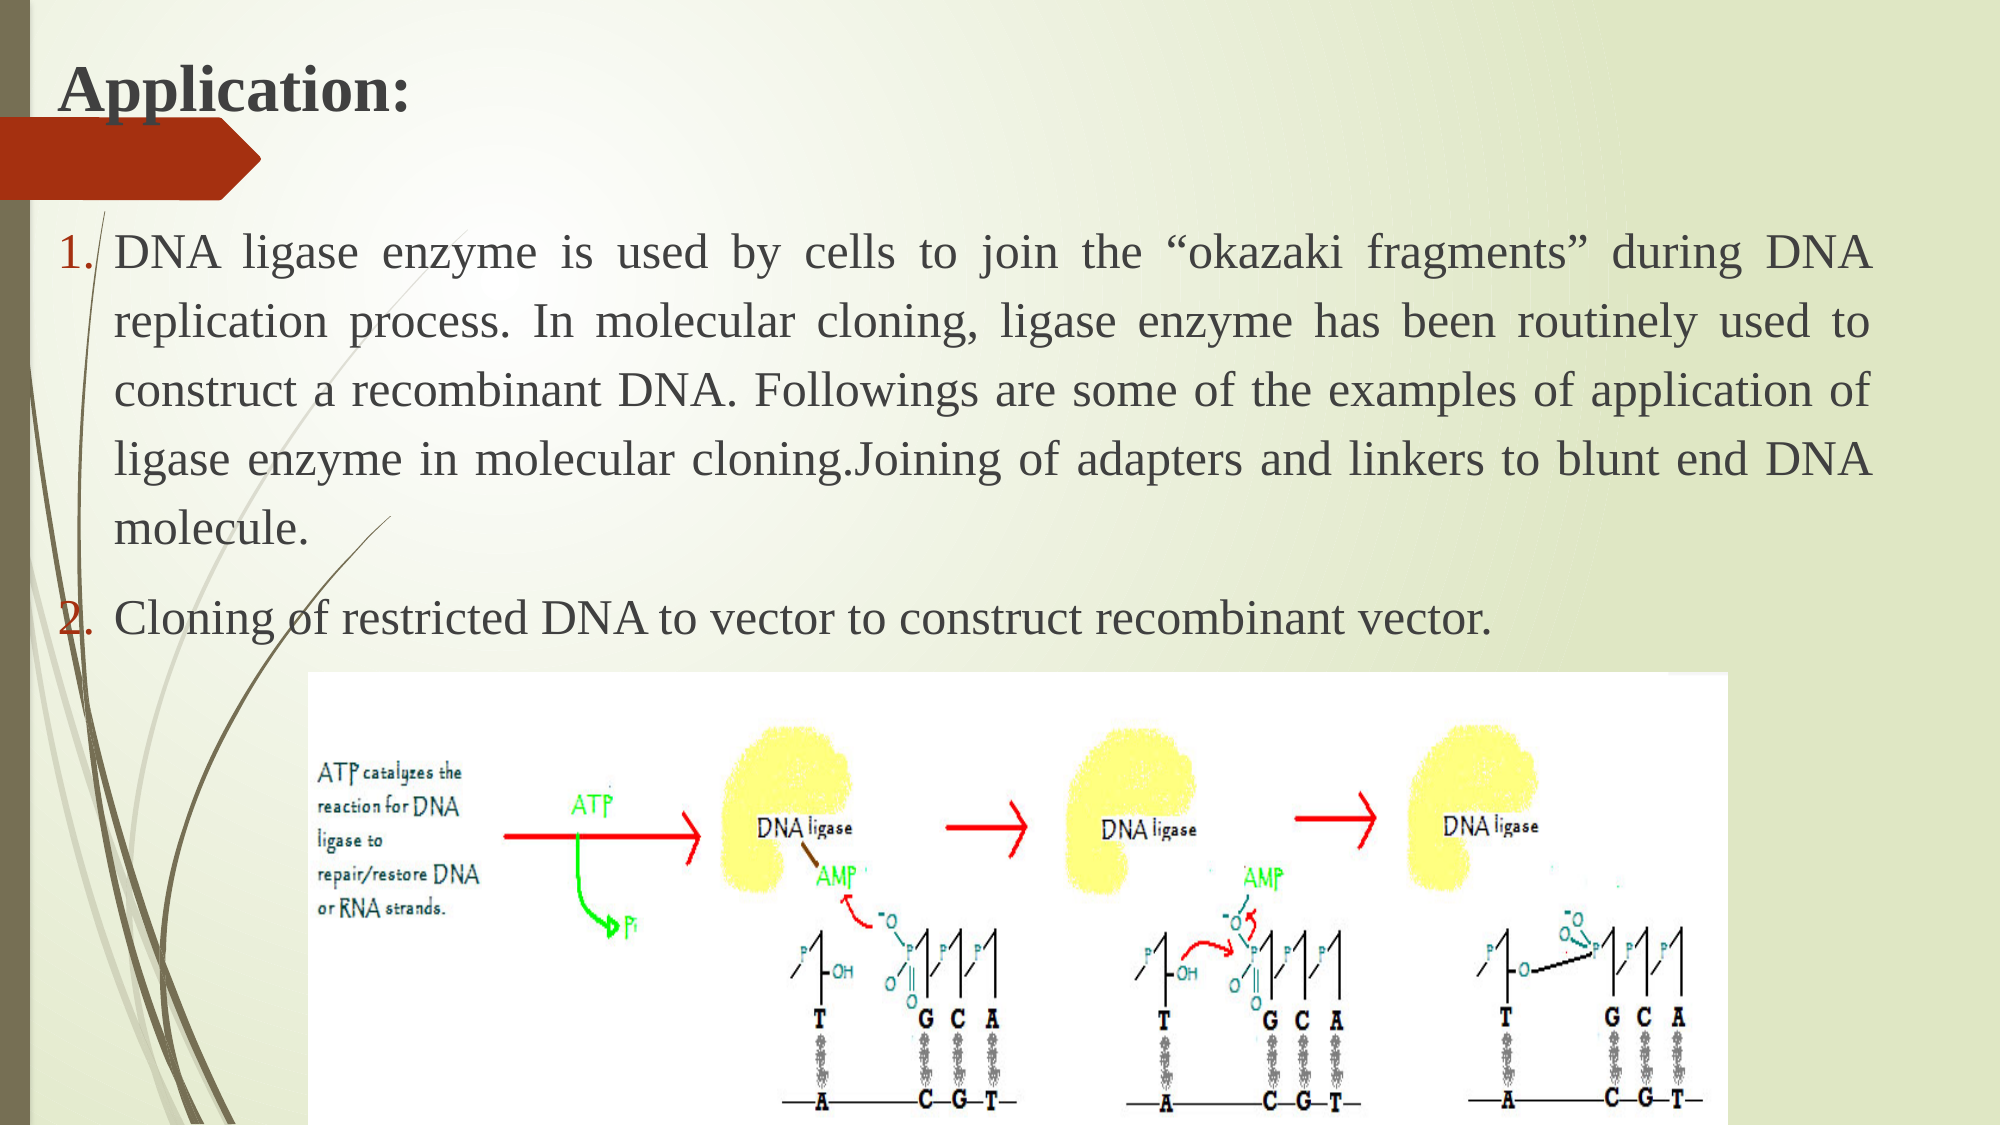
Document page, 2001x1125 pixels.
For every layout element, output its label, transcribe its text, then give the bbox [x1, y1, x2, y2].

list DNA ligase enzyme is used by cells to join the “okazaki fragments” during DNA replication process. In molecular cloning, ligase enzyme has been routinely used to construct a recombinant DNA. Followings are some of the examples of application of ligase enzyme in molecular cloning.Joining of adapters and linkers to blunt end DNA molecule. Cloning of restricted DNA to vector to construct recombinant vector. [42, 202, 1888, 970]
picture [308, 672, 1728, 1125]
title Application: [42, 24, 1888, 202]
